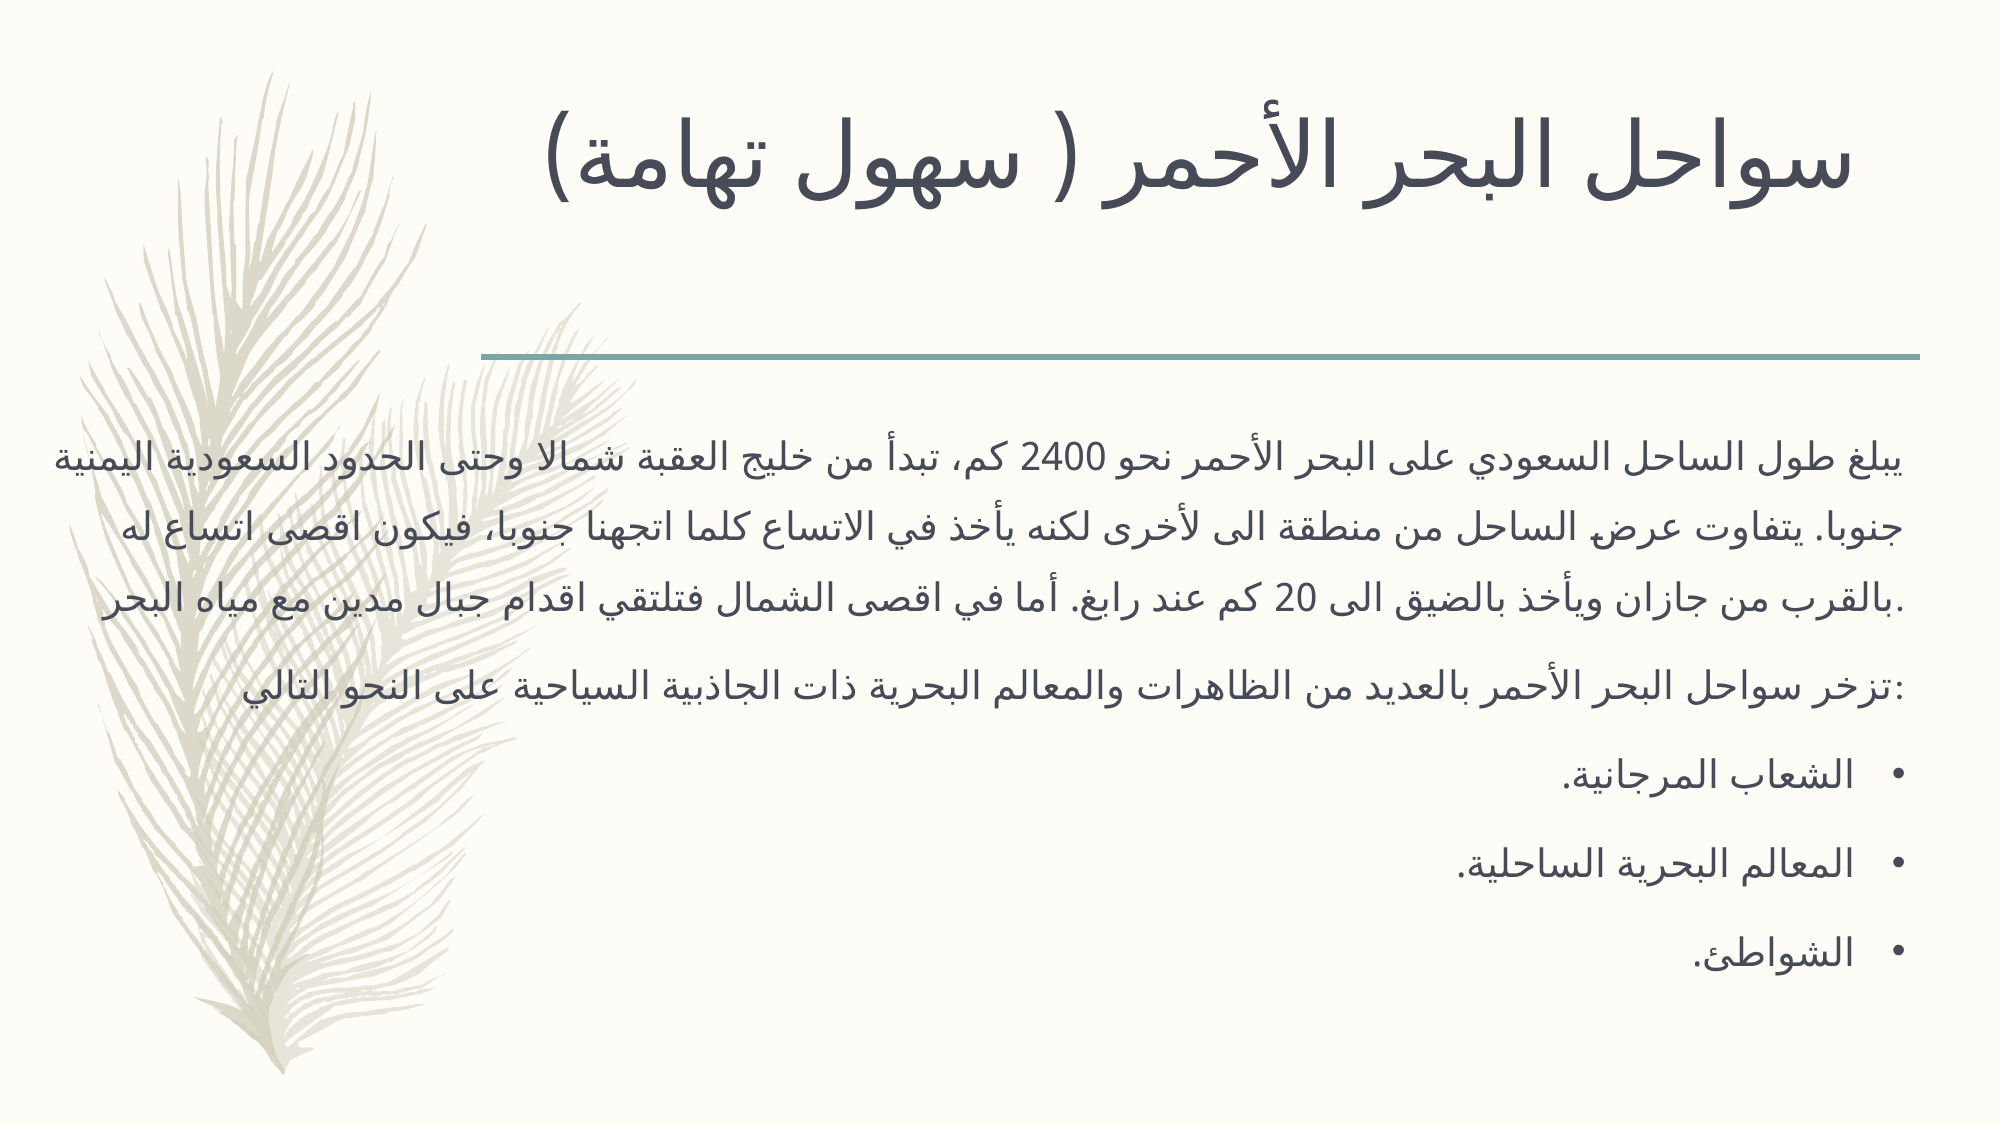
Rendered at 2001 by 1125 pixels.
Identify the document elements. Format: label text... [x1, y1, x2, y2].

title سواحل البحر الأحمر ( سهول تهامة) [481, 93, 1920, 350]
list يبلغ طول الساحل السعودي على البحر الأحمر نحو 2400 كم، تبدأ من خليج العقبة شمالا وحتى الحدود السعودية اليمنية جنوبا. يتفاوت عرض الساحل من منطقة الى لأخرى لكنه يأخذ في الاتساع كلما اتجهنا جنوبا، فيكون اقصى اتساع له بالقرب من جازان ويأخذ بالضيق الى 20 كم عند رابغ. أما في اقصى الشمال فتلتقي اقدام جبال مدين مع مياه البحر. تزخر سواحل البحر الأحمر بالعديد من الظاهرات والمعالم البحرية ذات الجاذبية السياحية على النحو التالي: الشعاب المرجانية. المعالم البحرية الساحلية. الشواطئ. [27, 399, 1920, 999]
